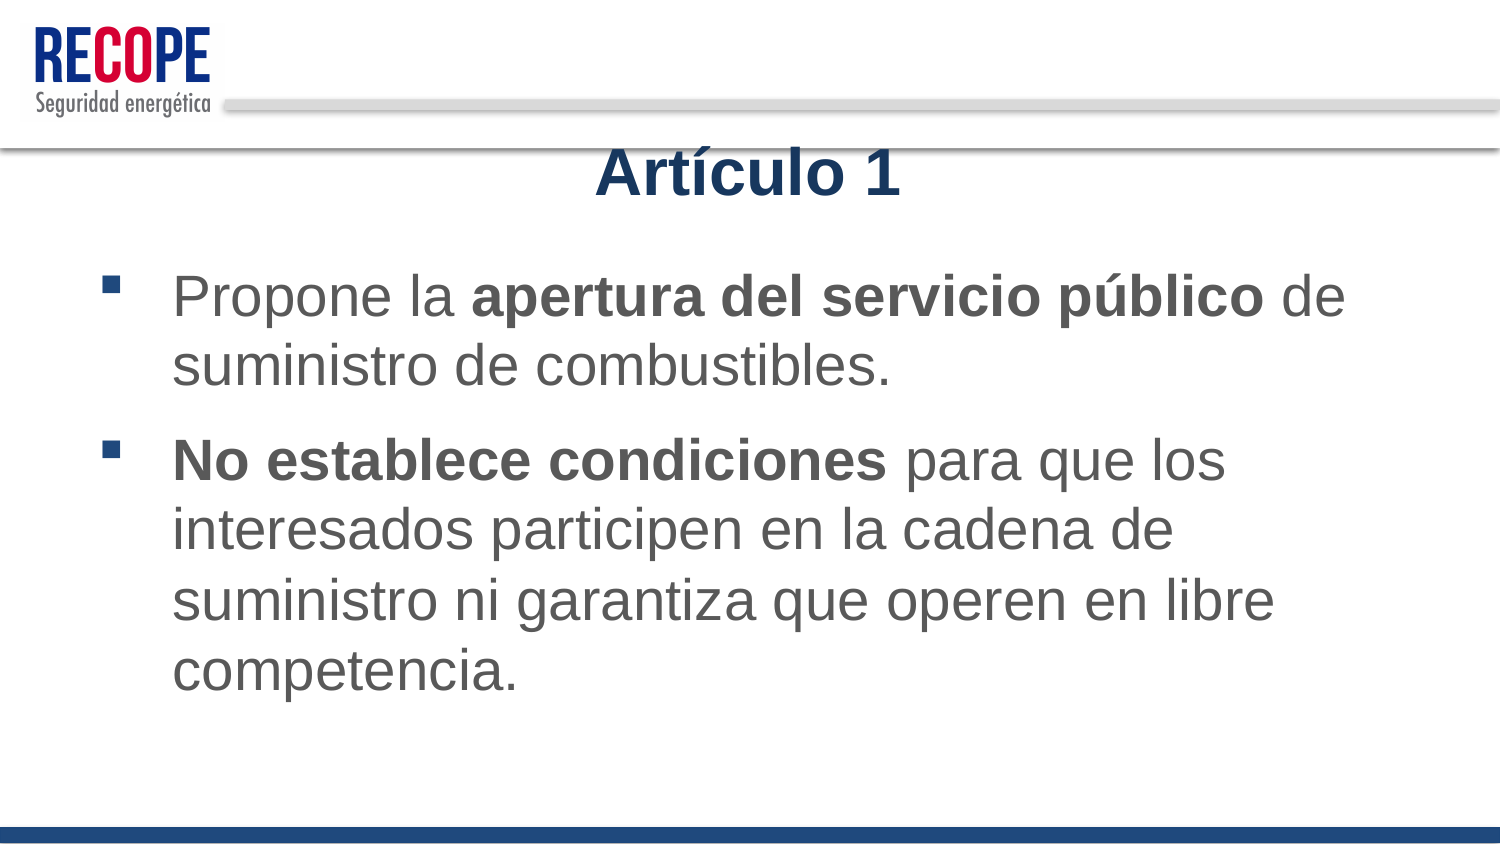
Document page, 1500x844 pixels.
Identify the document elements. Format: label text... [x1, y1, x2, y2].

list Propone la apertura del servicio público de suministro de combustibles. No establece condiciones para que los interesados participen en la cadena de suministro ni garantiza que operen en libre competencia. [82, 229, 1425, 730]
title Artículo 1 [13, 118, 1483, 219]
picture [20, 23, 225, 118]
